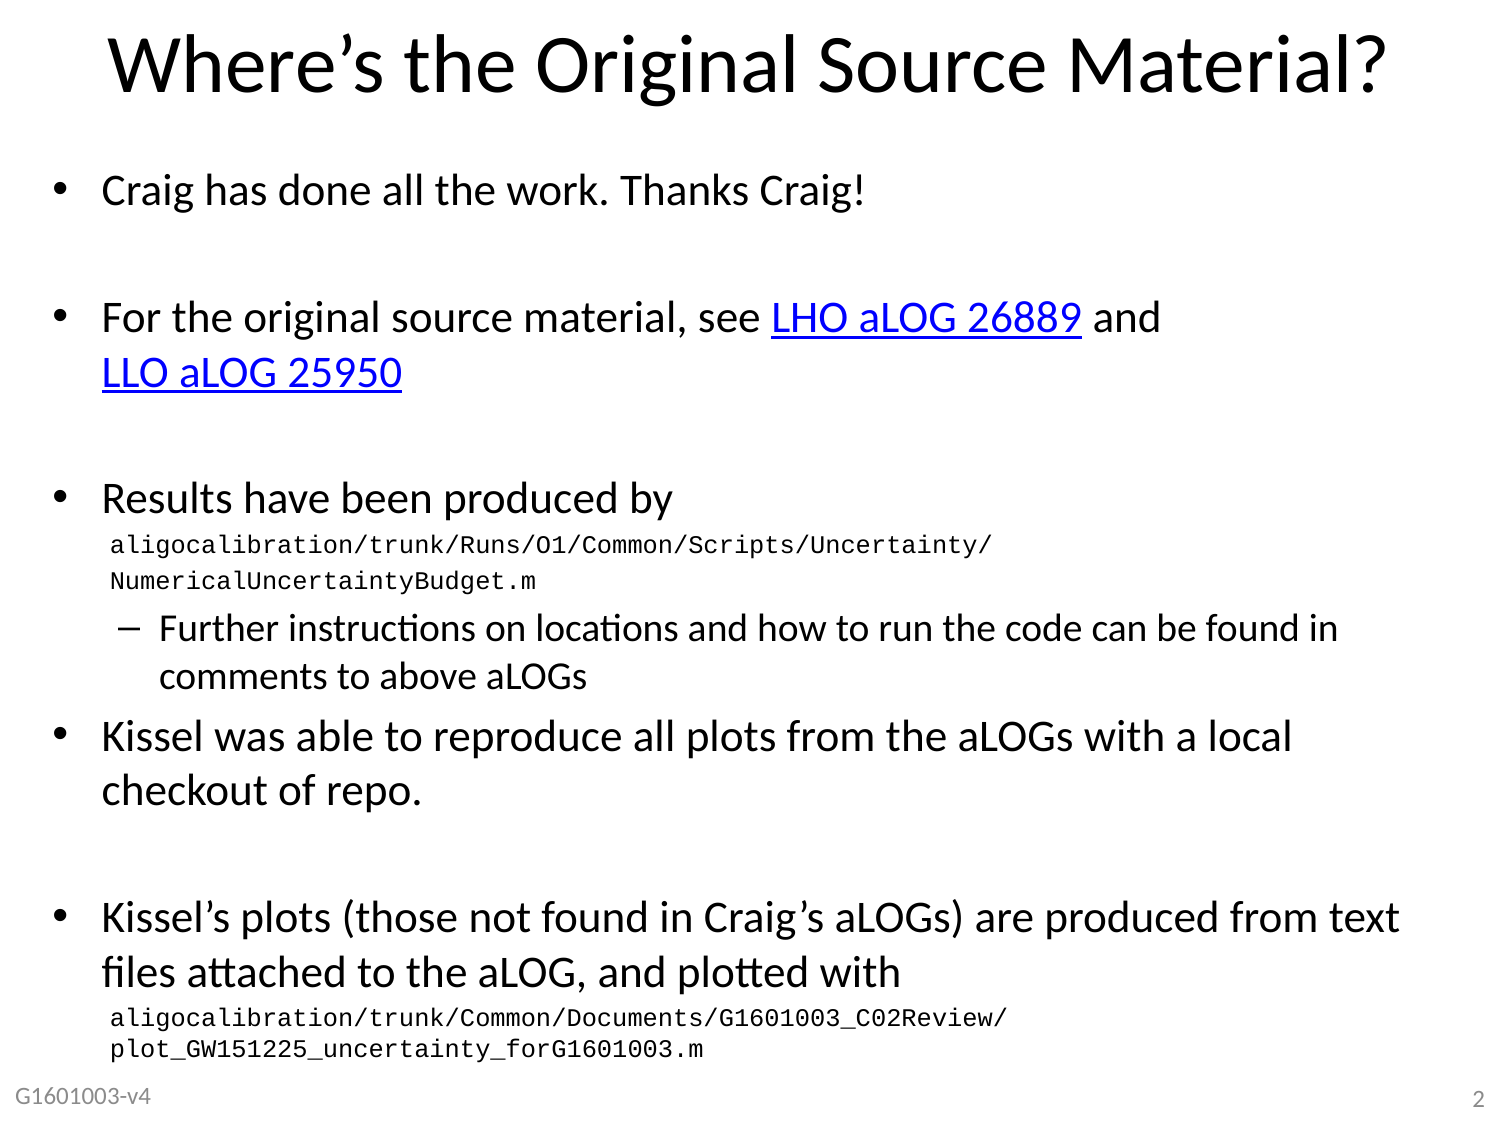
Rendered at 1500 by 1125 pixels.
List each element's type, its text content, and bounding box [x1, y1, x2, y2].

slide_number 2 [1149, 1067, 1500, 1125]
list Craig has done all the work. Thanks Craig! For the original source material, see LHO aLOG 26889 and LLO aLOG 25950 Results have been produced by aligocalibration/trunk/Runs/O1/Common/Scripts/Uncertainty/ NumericalUncertaintyBudget.m Further instructions on locations and how to run the code can be found in comments to above aLOGs Kissel was able to reproduce all plots from the aLOGs with a local checkout of repo. Kissel’s plots (those not found in Craig’s aLOGs) are produced from text files attached to the aLOG, and plotted with aligocalibration/trunk/Common/Documents/G1601003_C02Review/plot_GW151225_uncertainty_forG1601003.m [37, 153, 1468, 1082]
title Where’s the Original Source Material? [75, 0, 1425, 119]
slide_number G1601003-v4 [0, 1065, 350, 1125]
